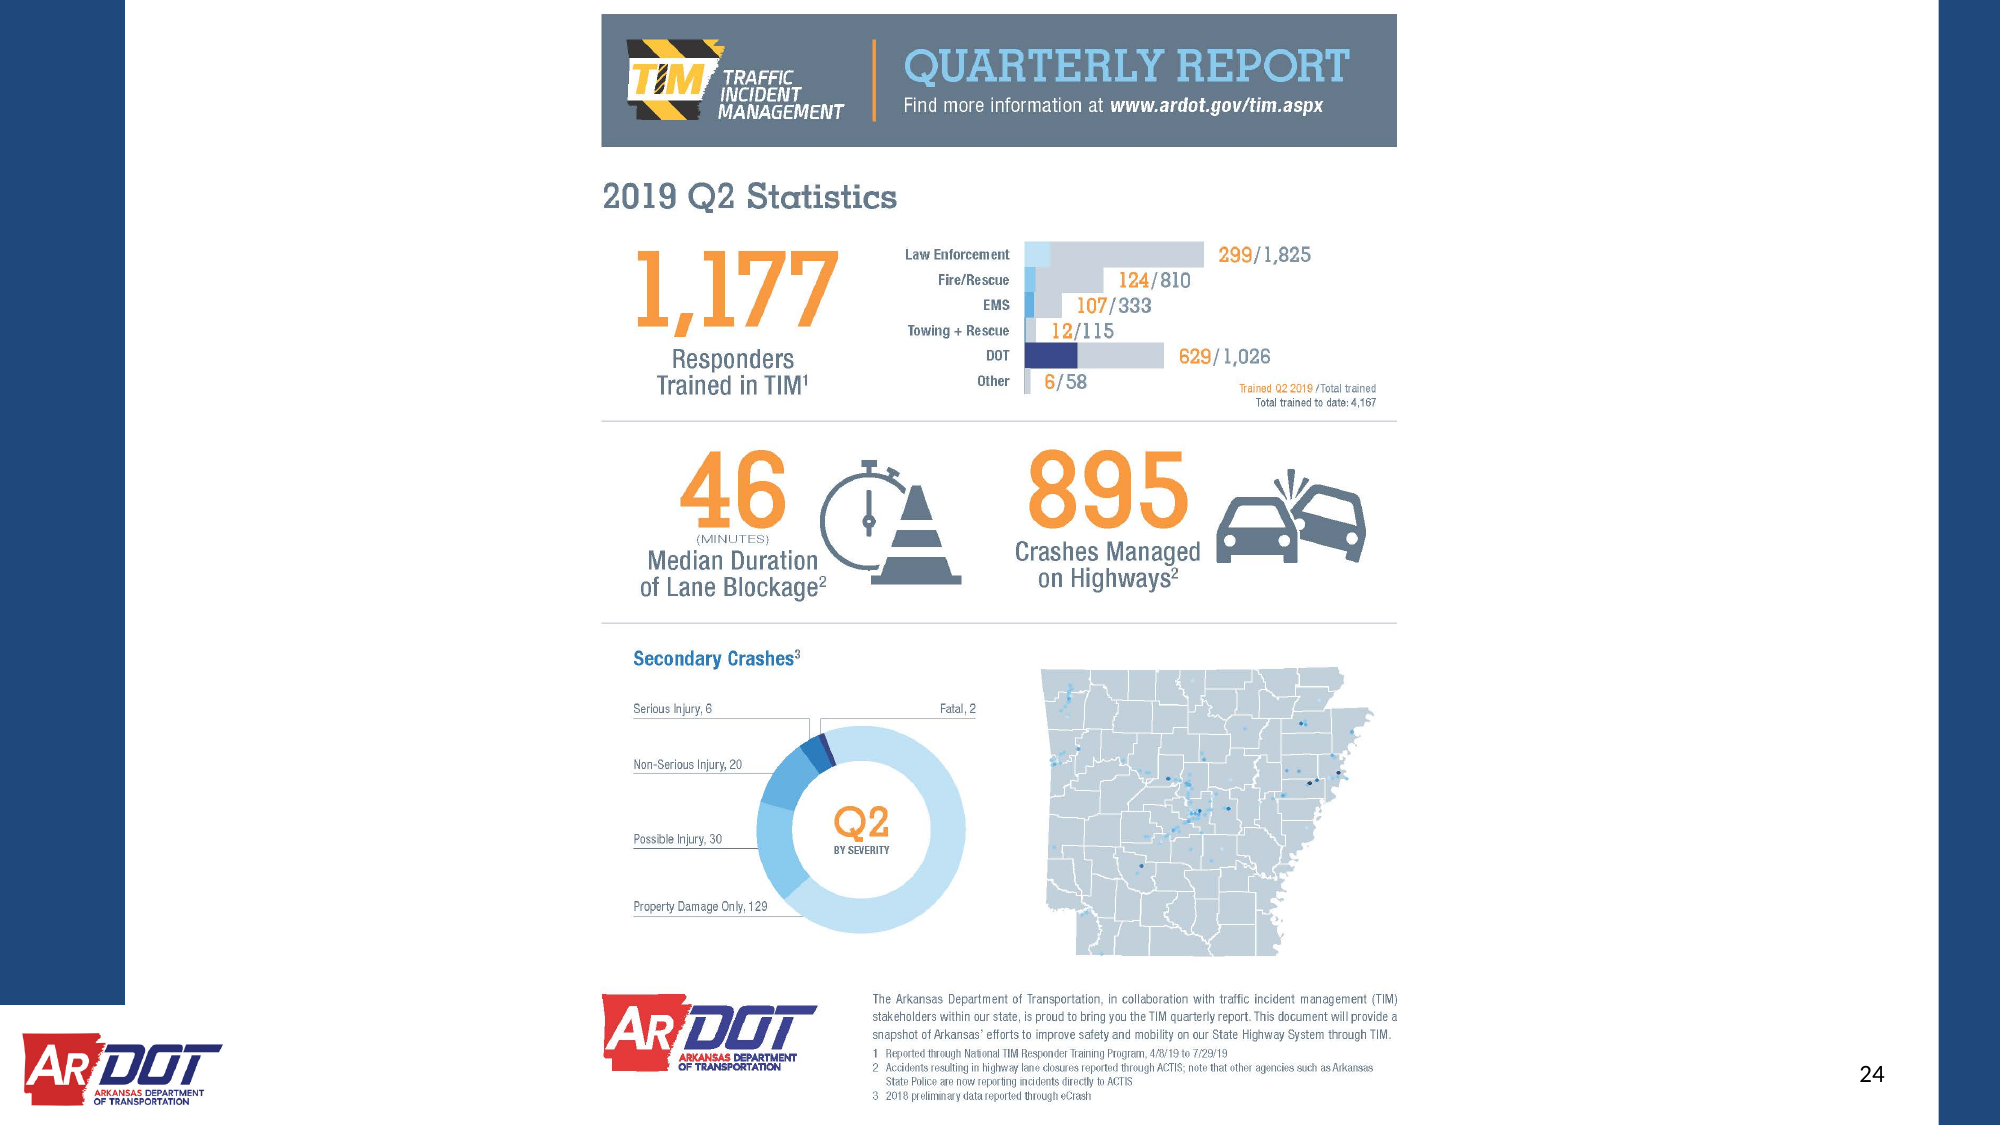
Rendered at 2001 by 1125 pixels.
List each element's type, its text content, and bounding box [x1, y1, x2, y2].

picture [0, 1005, 237, 1125]
slide_number 24 [1454, 1042, 1900, 1103]
text_box [0, 0, 127, 1004]
text_box [1937, 0, 2000, 1125]
picture [549, 0, 1451, 1114]
